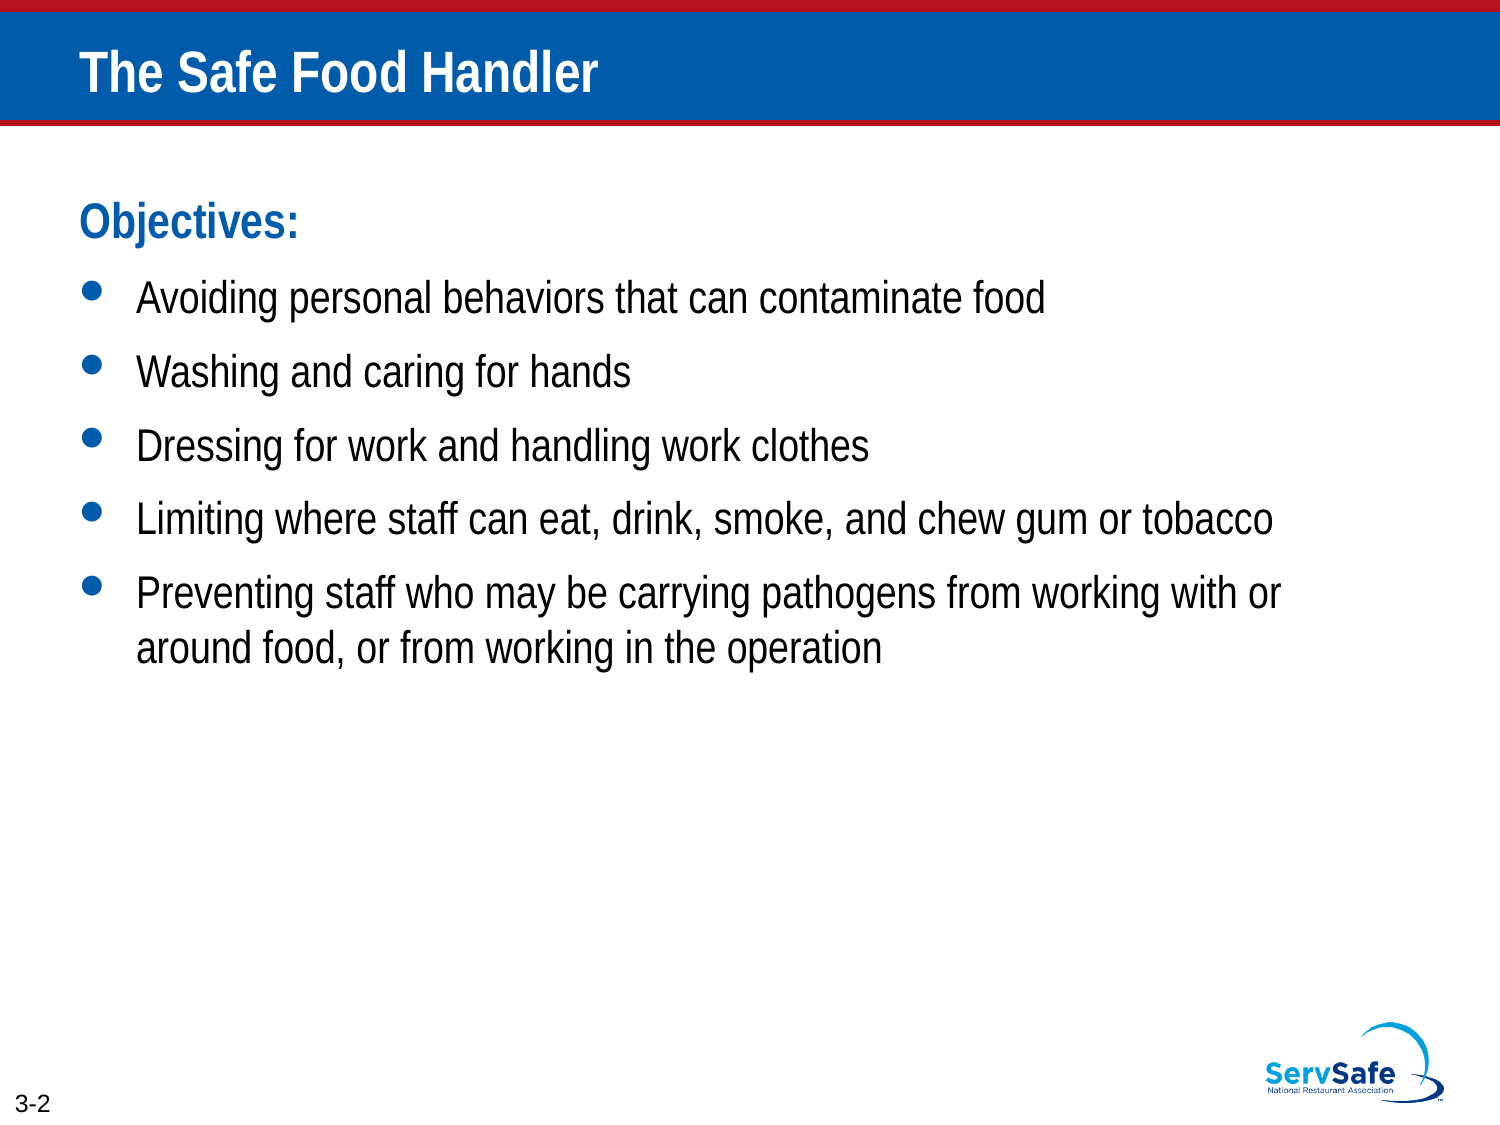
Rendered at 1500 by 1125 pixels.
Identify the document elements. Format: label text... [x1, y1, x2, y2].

text_box 3-2 [0, 1080, 94, 1125]
picture [0, 12, 1500, 120]
picture [1265, 1022, 1444, 1103]
title The Safe Food Handler [64, 26, 1427, 112]
list Objectives: Avoiding personal behaviors that can contaminate food Washing and caring for hands Dressing for work and handling work clothes Limiting where staff can eat, drink, smoke, and chew gum or tobacco Preventing staff who may be carrying pathogens from working with or around food, or from working in the operation [64, 187, 1416, 810]
